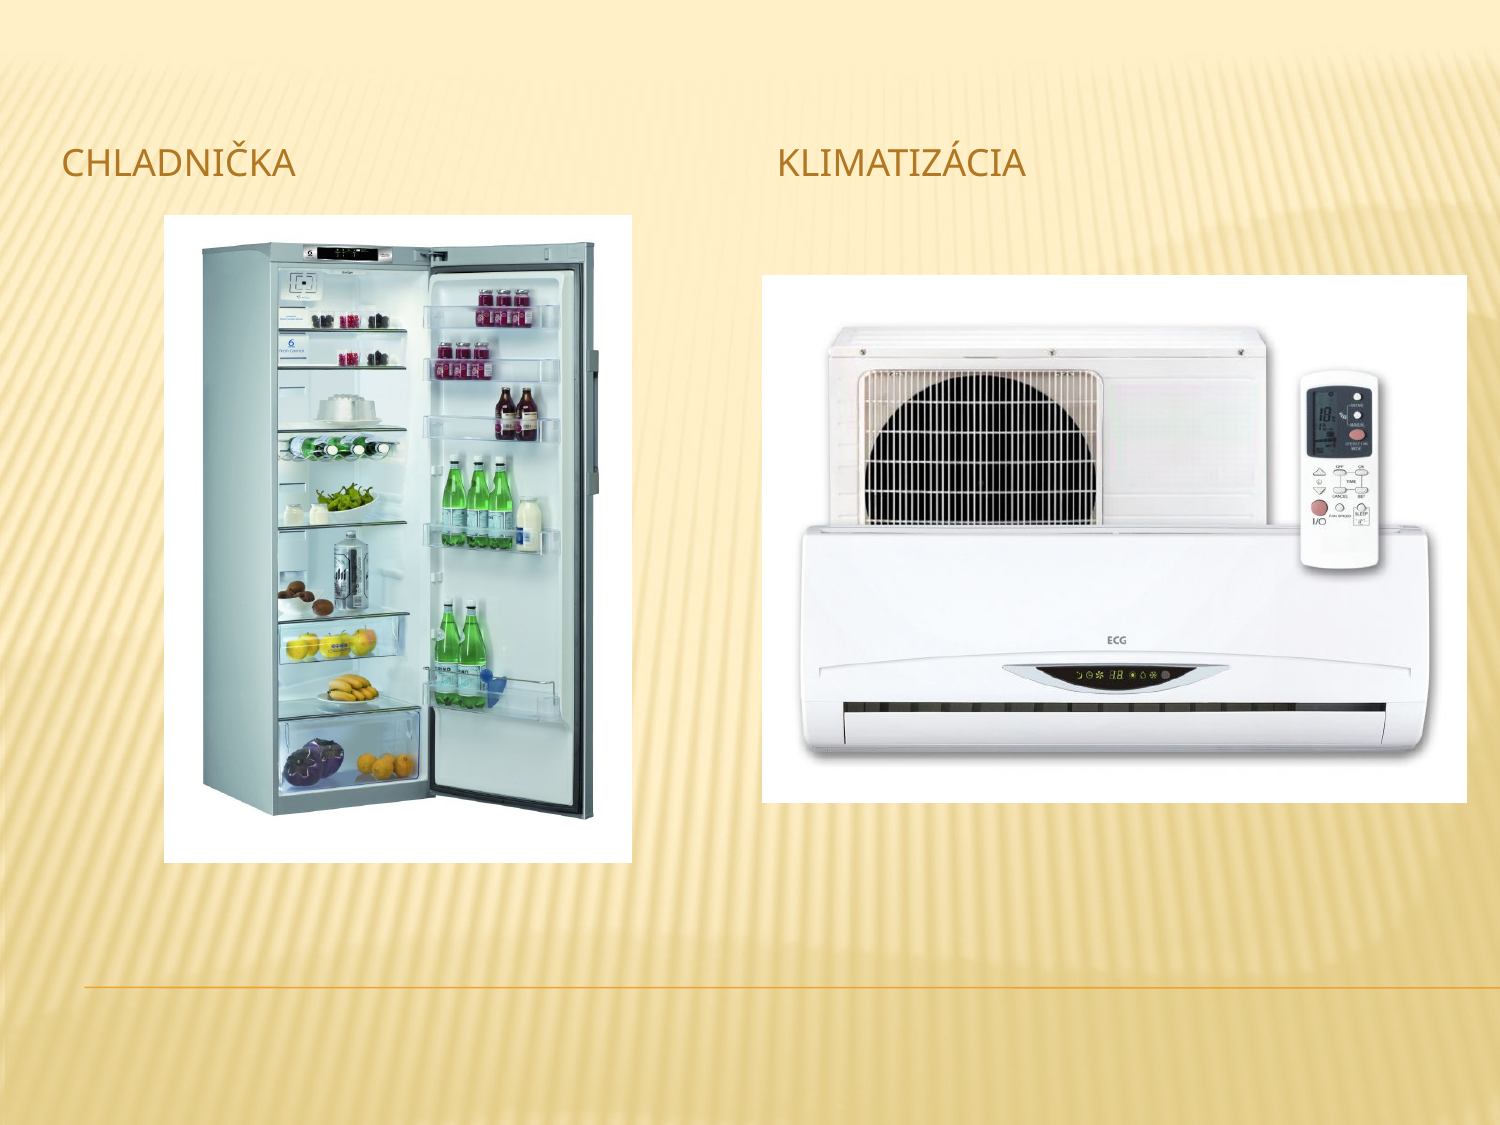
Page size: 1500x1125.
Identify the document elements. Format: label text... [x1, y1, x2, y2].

list klimatizácia [761, 109, 1467, 215]
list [163, 215, 633, 863]
list chladnička [46, 109, 750, 215]
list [762, 274, 1467, 804]
